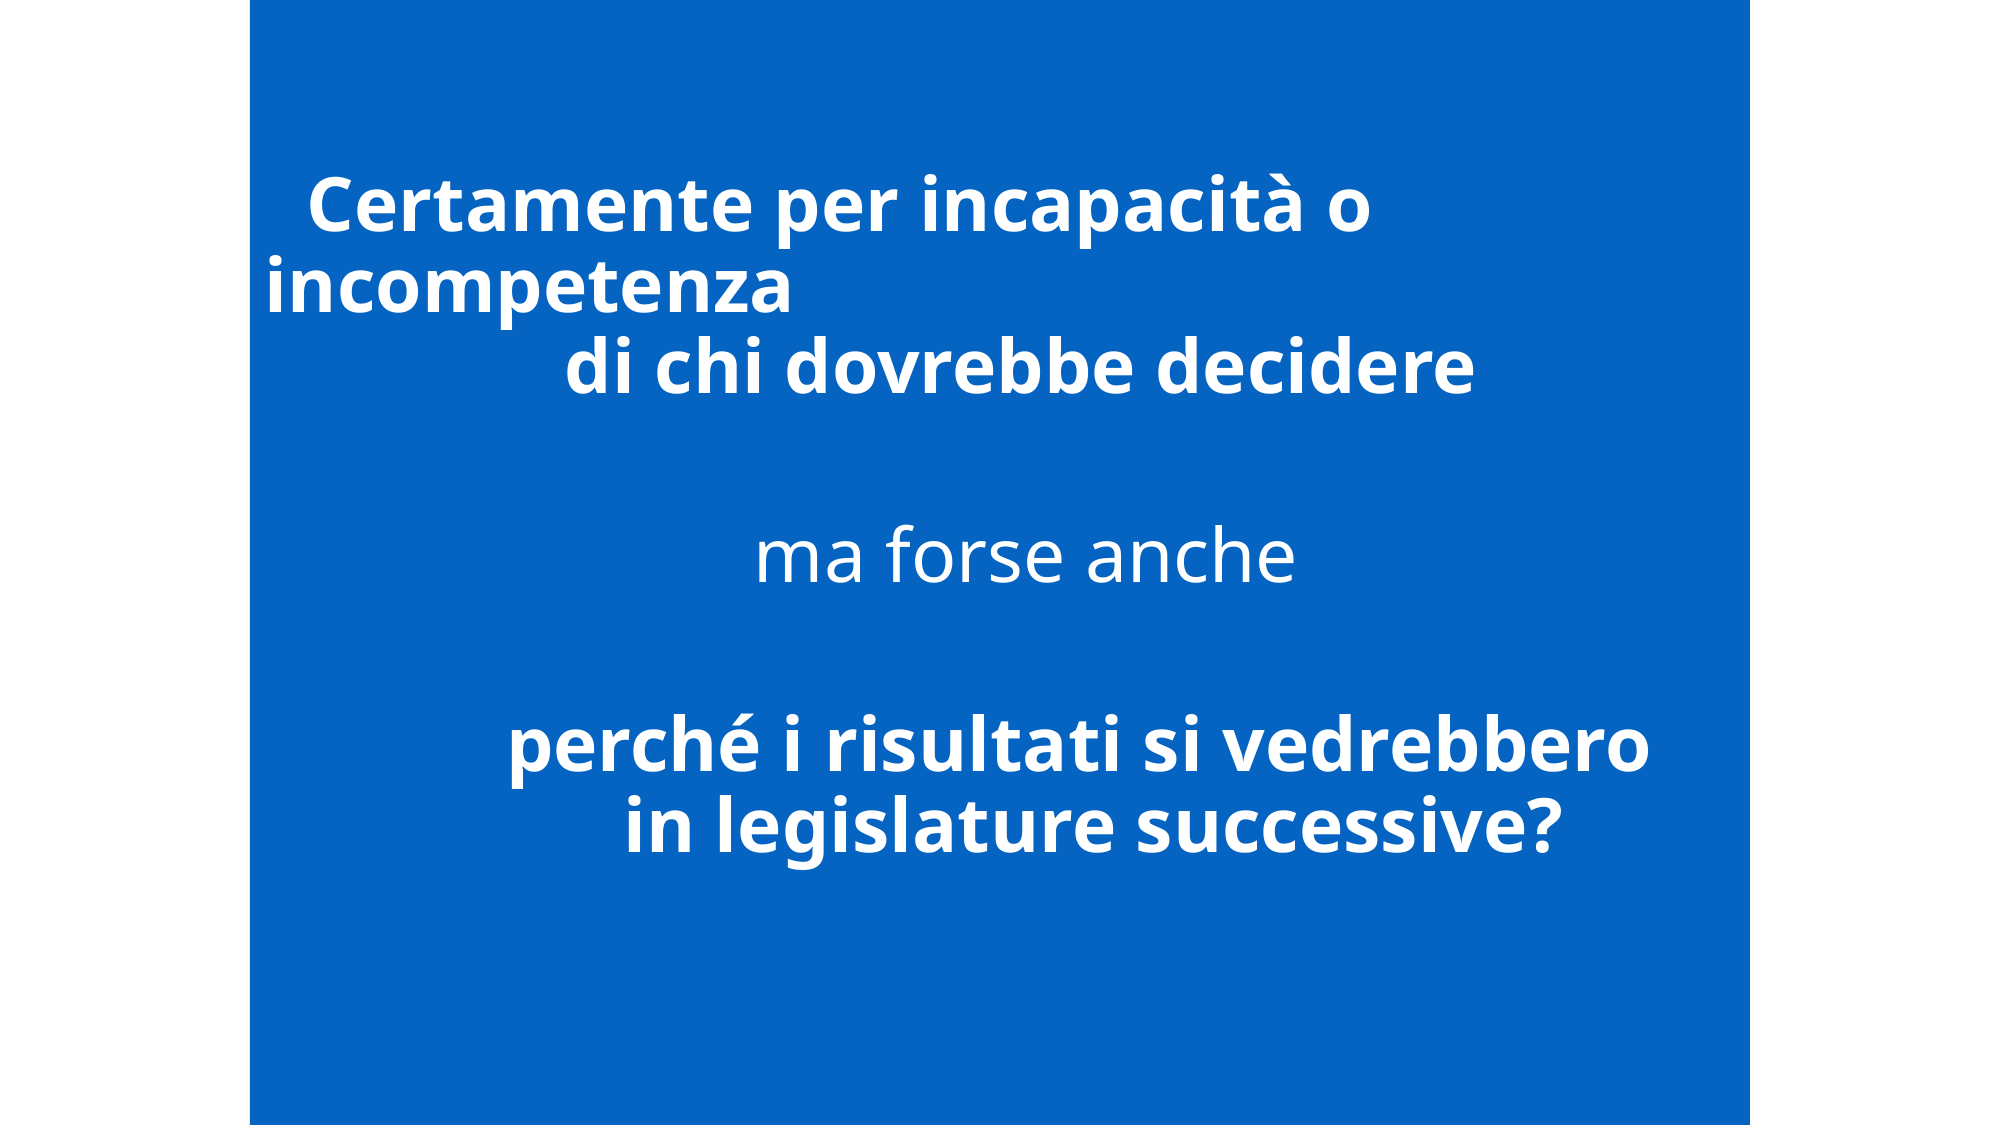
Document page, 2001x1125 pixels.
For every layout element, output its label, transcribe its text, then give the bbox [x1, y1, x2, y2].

title Certamente per incapacità o incompetenza di chi dovrebbe decidere ma forse anche perché i risultati si vedrebbero in legislature successive? [249, 0, 1750, 1125]
